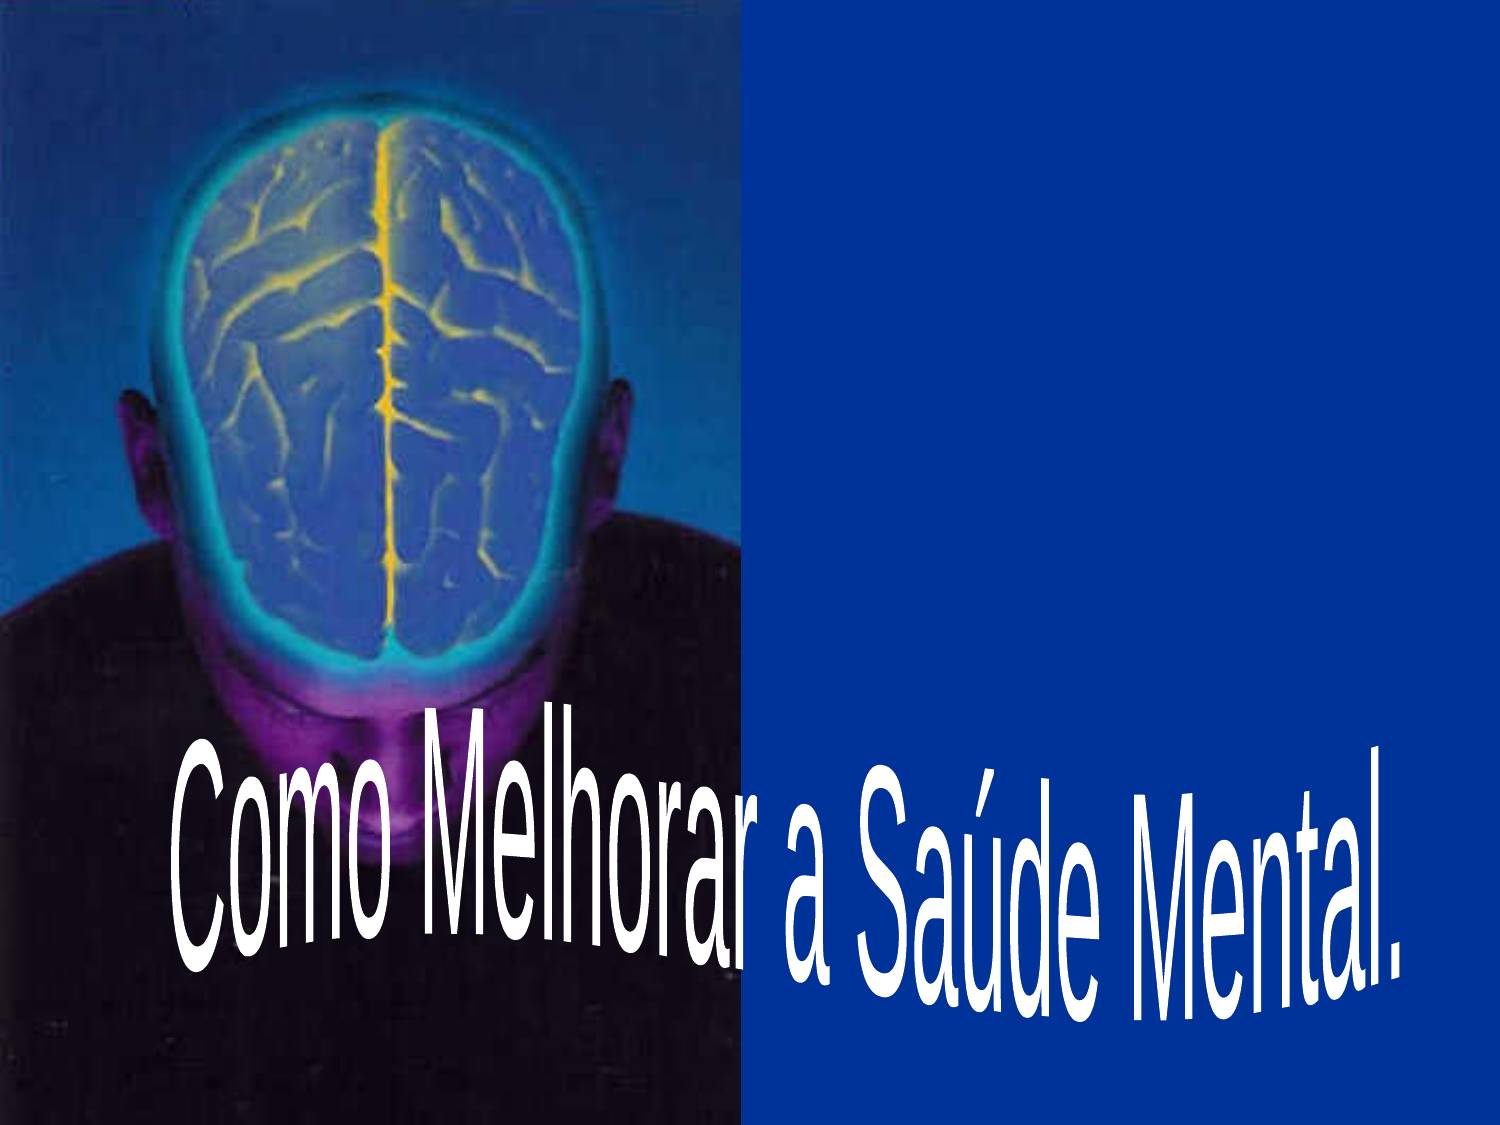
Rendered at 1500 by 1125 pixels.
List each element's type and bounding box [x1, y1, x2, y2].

picture [0, 0, 742, 1125]
